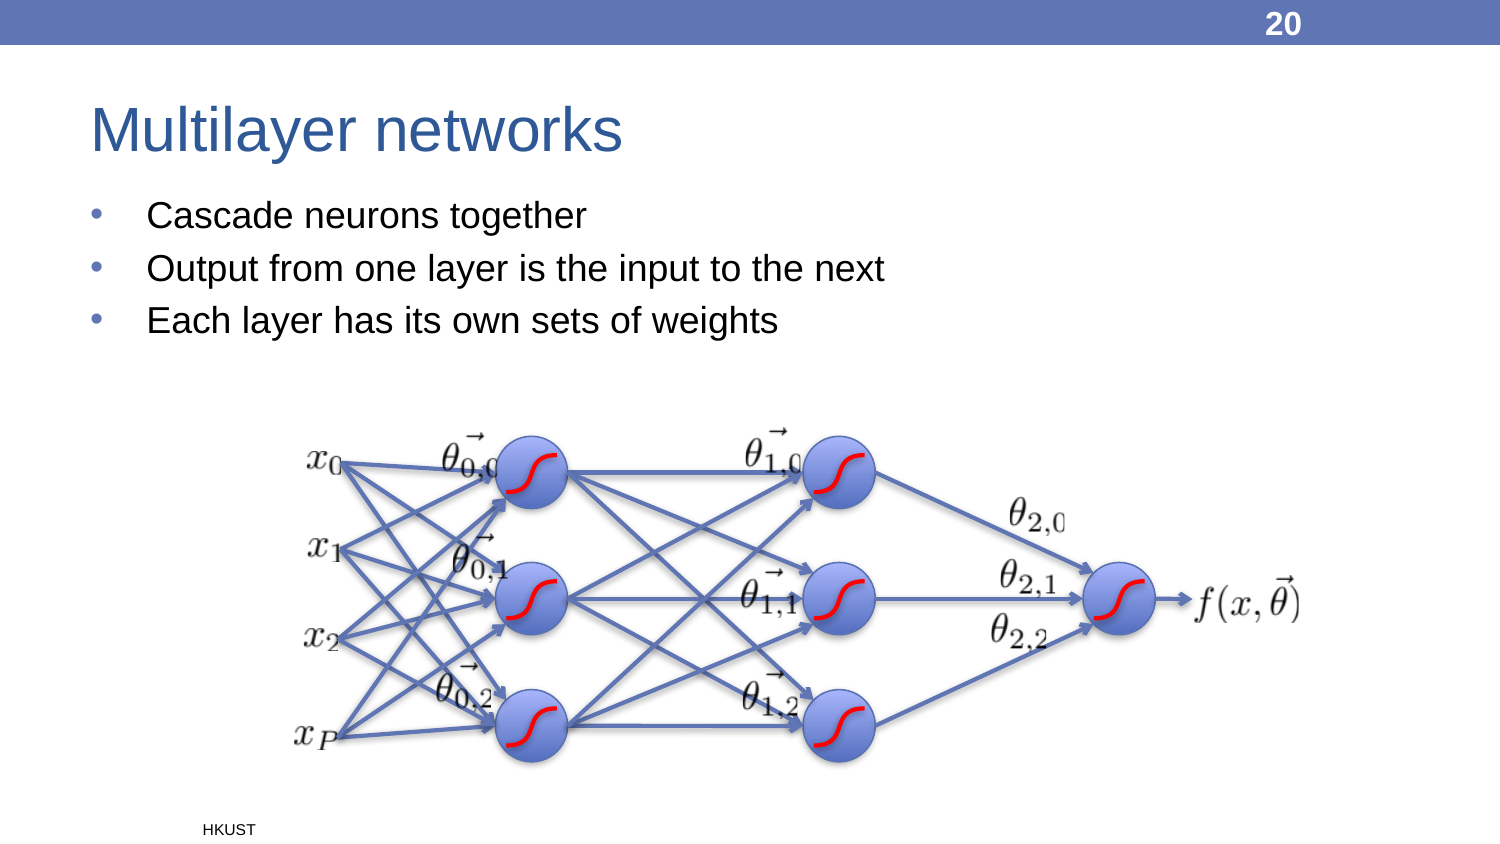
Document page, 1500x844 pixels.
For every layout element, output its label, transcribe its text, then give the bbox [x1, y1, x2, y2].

list Cascade neurons together Output from one layer is the input to the next Each layer has its own sets of weights [75, 183, 1425, 831]
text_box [339, 472, 496, 495]
picture [452, 533, 508, 583]
picture [435, 662, 492, 712]
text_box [500, 462, 507, 496]
picture [745, 427, 801, 477]
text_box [567, 497, 814, 726]
picture [991, 612, 1047, 653]
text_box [875, 623, 1094, 726]
picture [1000, 558, 1056, 598]
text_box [821, 562, 876, 635]
table_cell [1182, 600, 1193, 607]
slide_number 20 [1250, 2, 1425, 43]
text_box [802, 689, 876, 763]
picture [1193, 575, 1299, 623]
title Multilayer networks [75, 65, 1425, 183]
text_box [501, 436, 568, 509]
picture [293, 725, 338, 750]
picture [306, 450, 342, 475]
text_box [567, 472, 804, 497]
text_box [806, 436, 876, 509]
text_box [340, 462, 437, 470]
picture [303, 627, 337, 652]
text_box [1082, 562, 1156, 635]
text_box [875, 472, 1094, 574]
picture [307, 537, 337, 562]
picture [1009, 495, 1065, 536]
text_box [337, 497, 507, 738]
picture [740, 568, 797, 618]
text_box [495, 689, 568, 763]
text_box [806, 472, 814, 497]
text_box HKUST [187, 812, 271, 844]
picture [742, 670, 798, 720]
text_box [514, 562, 561, 635]
table_cell [1156, 601, 1180, 608]
picture [442, 431, 498, 481]
